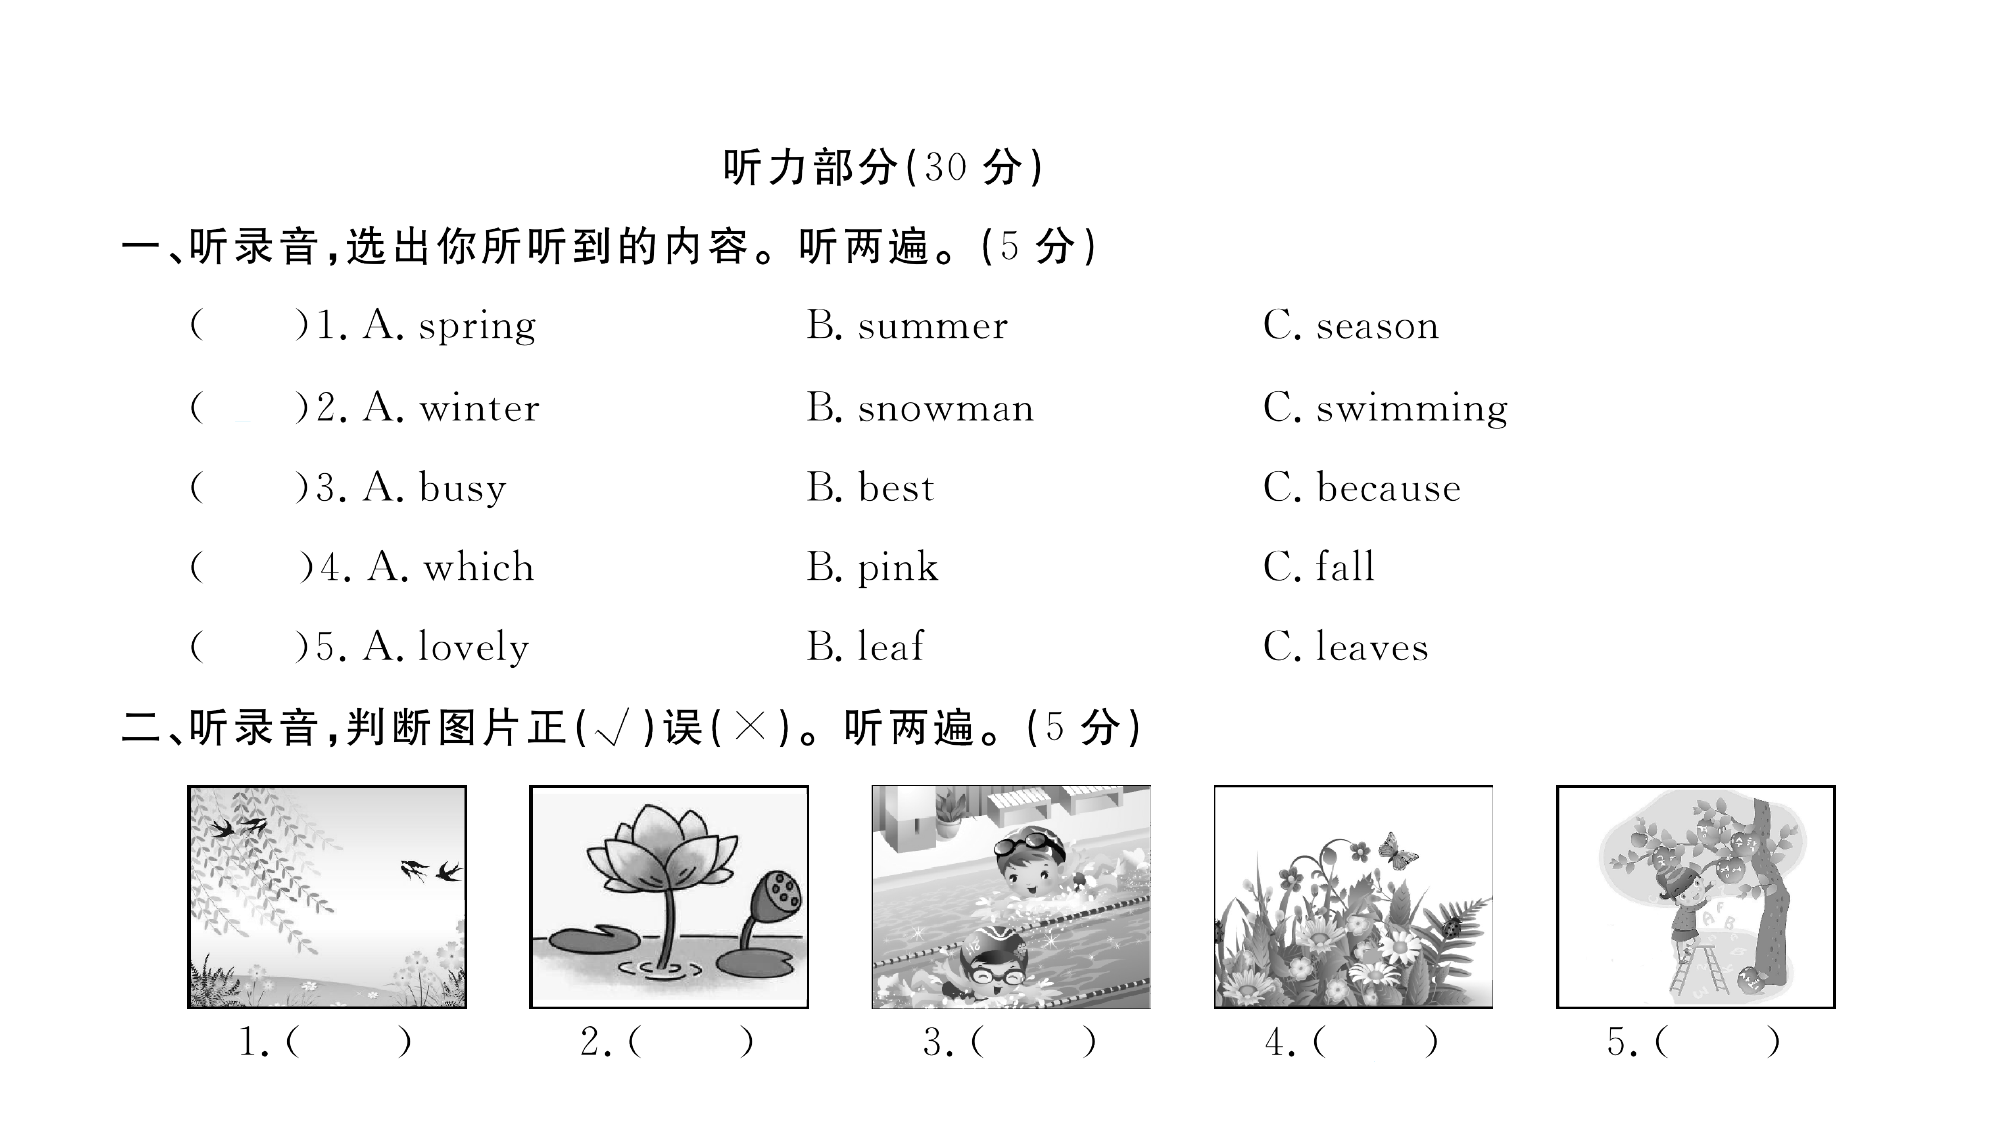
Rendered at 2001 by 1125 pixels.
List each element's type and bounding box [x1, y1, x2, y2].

picture [118, 130, 1908, 1075]
